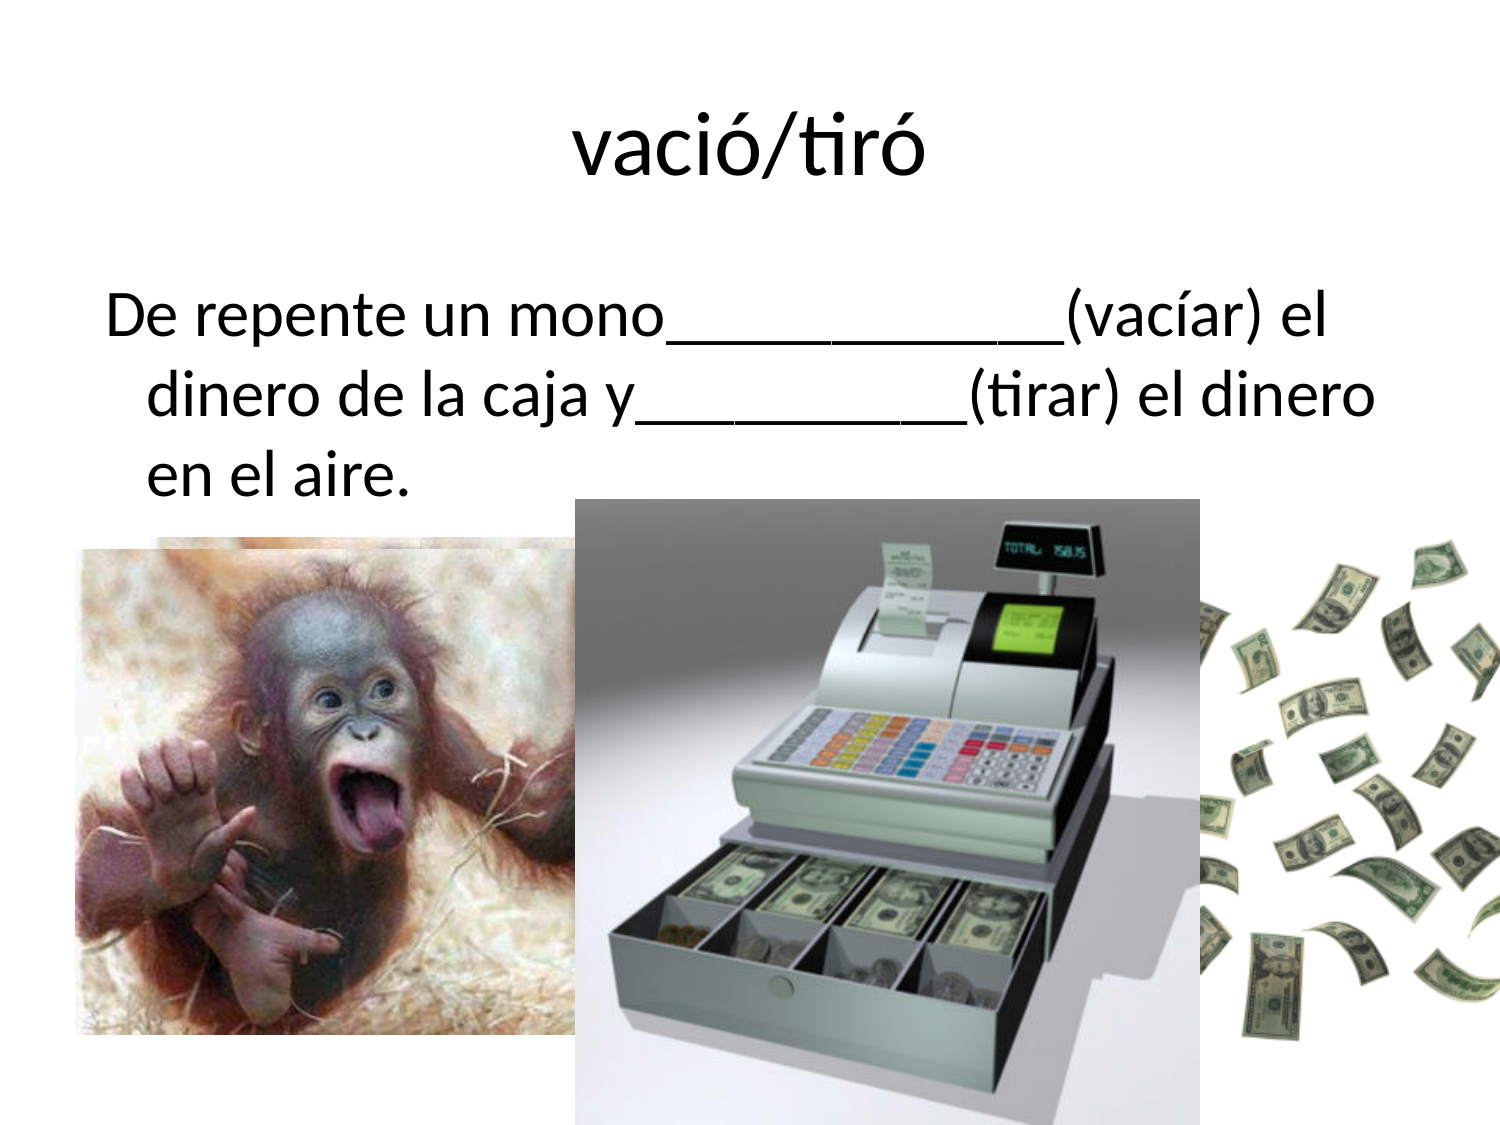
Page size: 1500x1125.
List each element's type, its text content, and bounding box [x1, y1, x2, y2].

title vació/tiró [75, 45, 1425, 233]
picture [74, 499, 1500, 1125]
list De repente un mono____________(vacíar) el dinero de la caja y__________(tirar) el dinero en el aire. [75, 262, 1425, 548]
